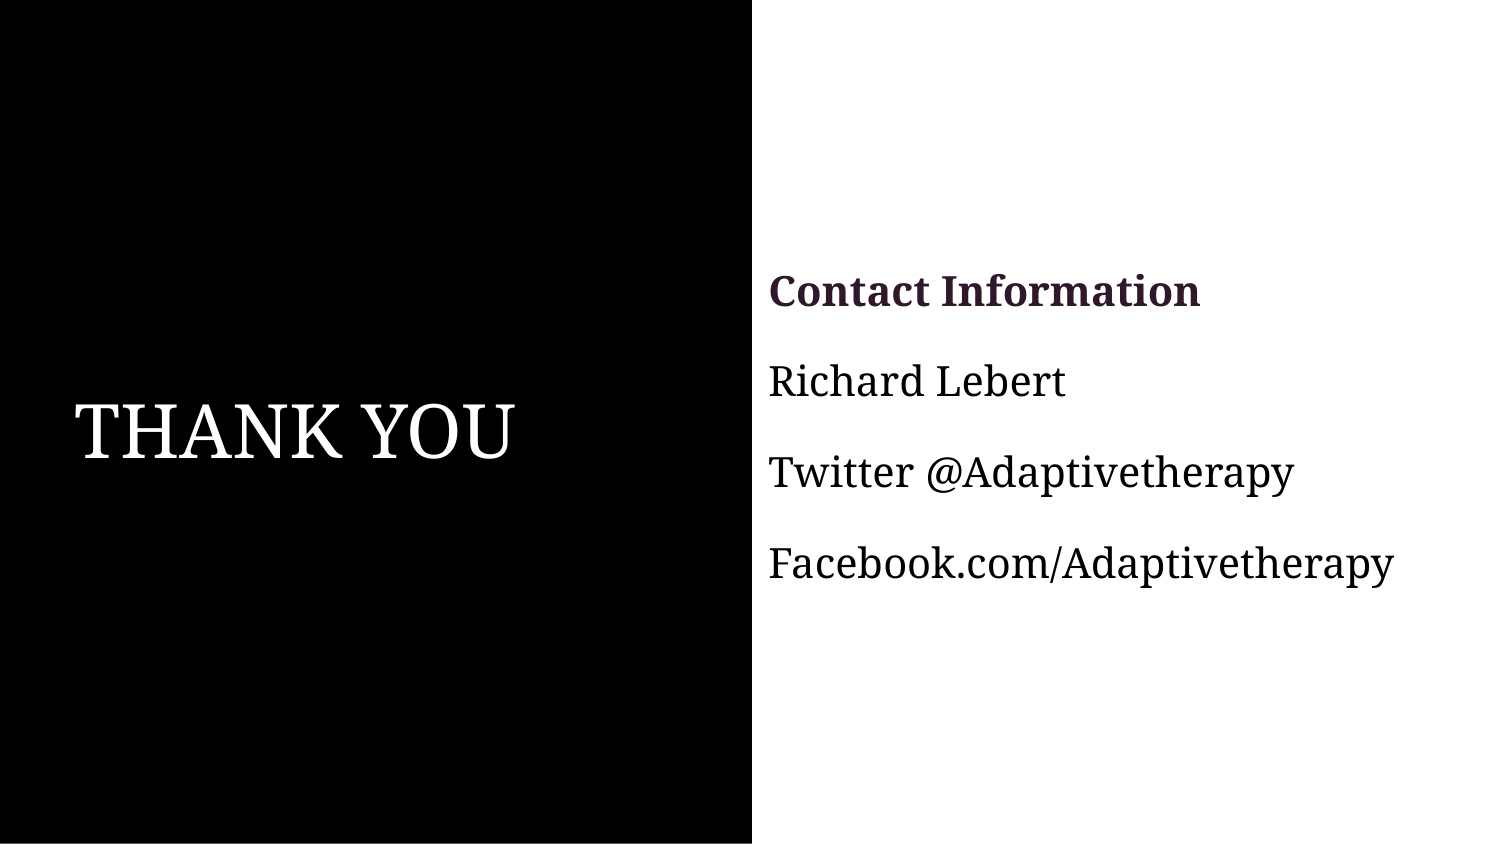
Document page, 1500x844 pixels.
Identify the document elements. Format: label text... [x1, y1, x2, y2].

list THANK YOU [59, 91, 693, 753]
list Contact Information Richard Lebert Twitter @Adaptivetherapy Facebook.com/Adaptivetherapy [753, 91, 1500, 753]
